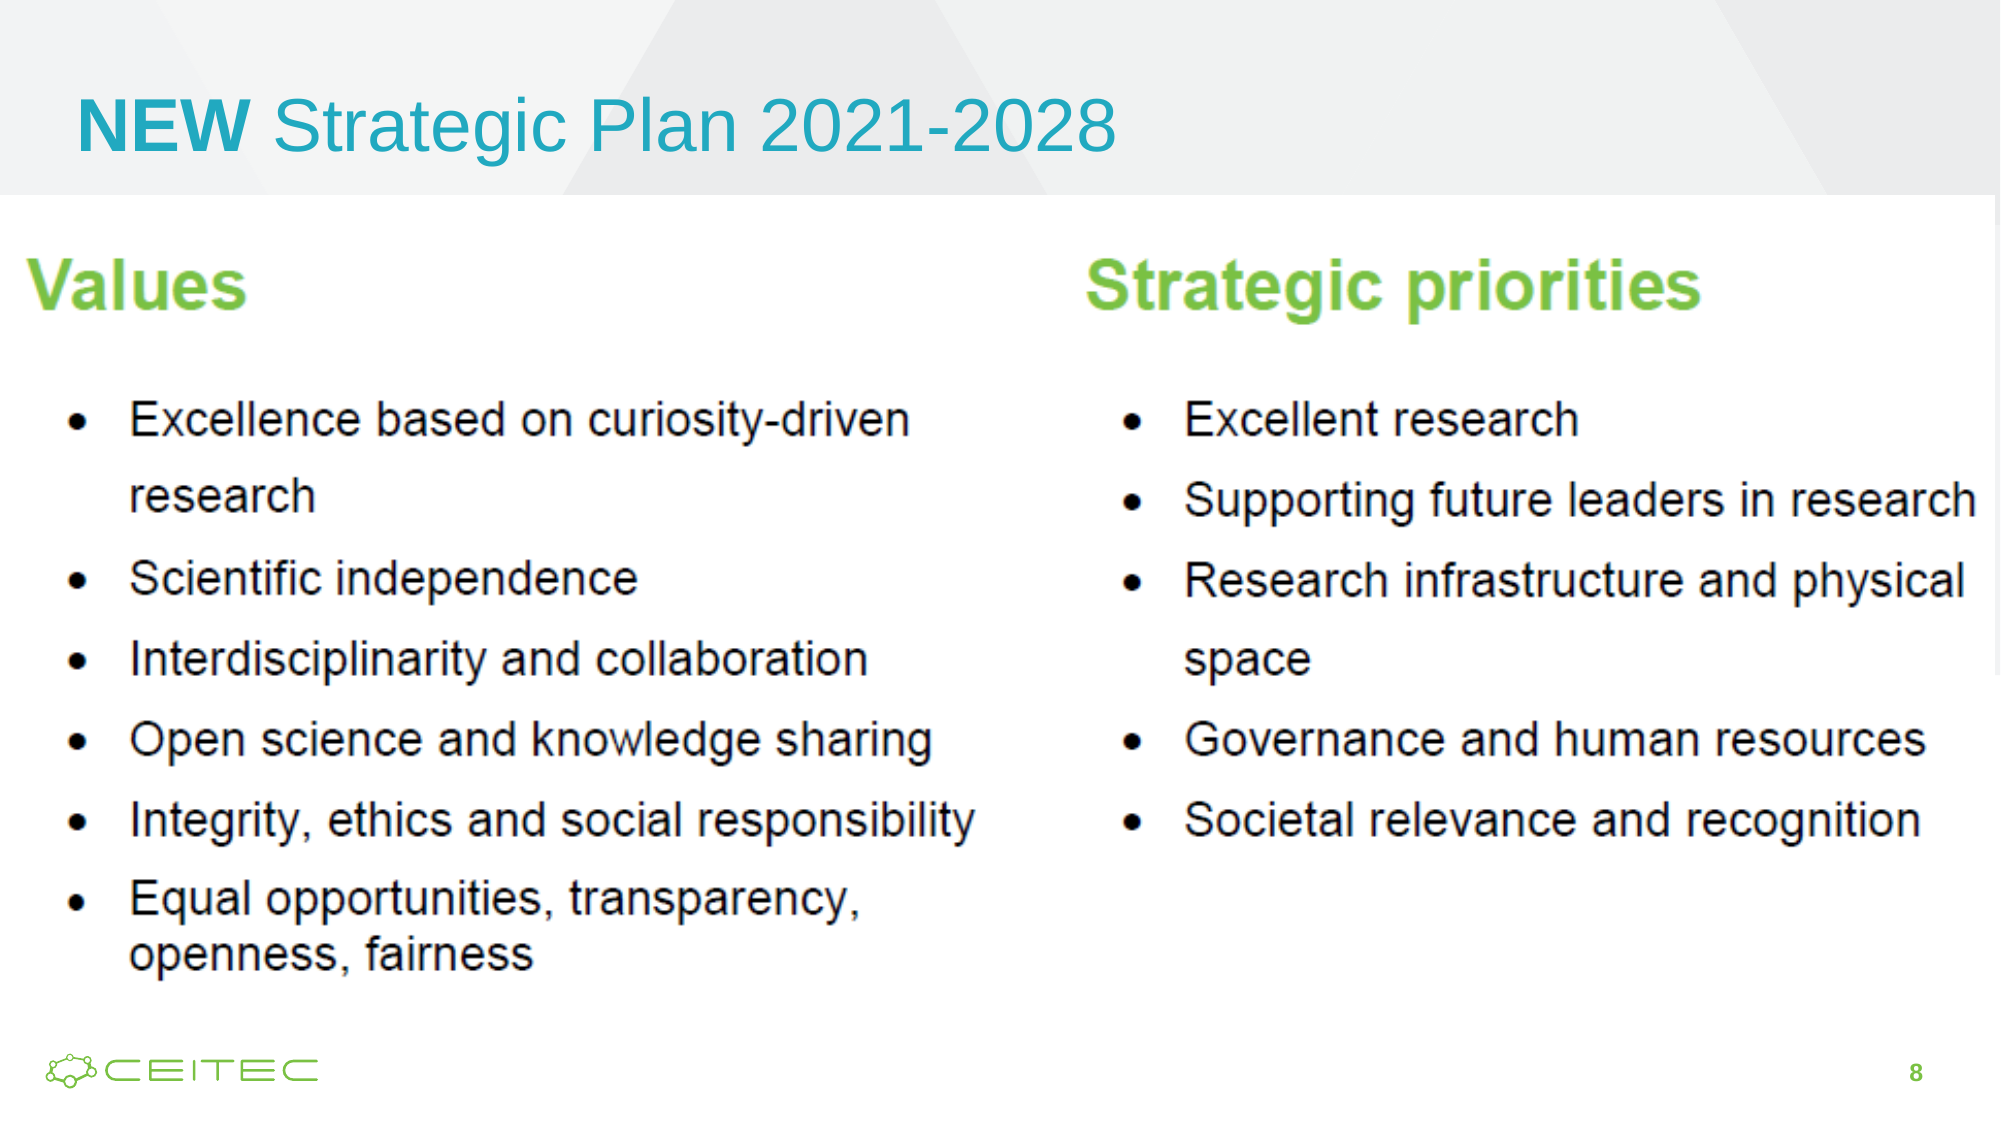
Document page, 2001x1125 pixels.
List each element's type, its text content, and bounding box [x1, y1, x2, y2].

title NEW Strategic Plan 2021-2028 [76, 59, 1924, 195]
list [0, 195, 1995, 1002]
slide_number 8 [1840, 1051, 1924, 1087]
